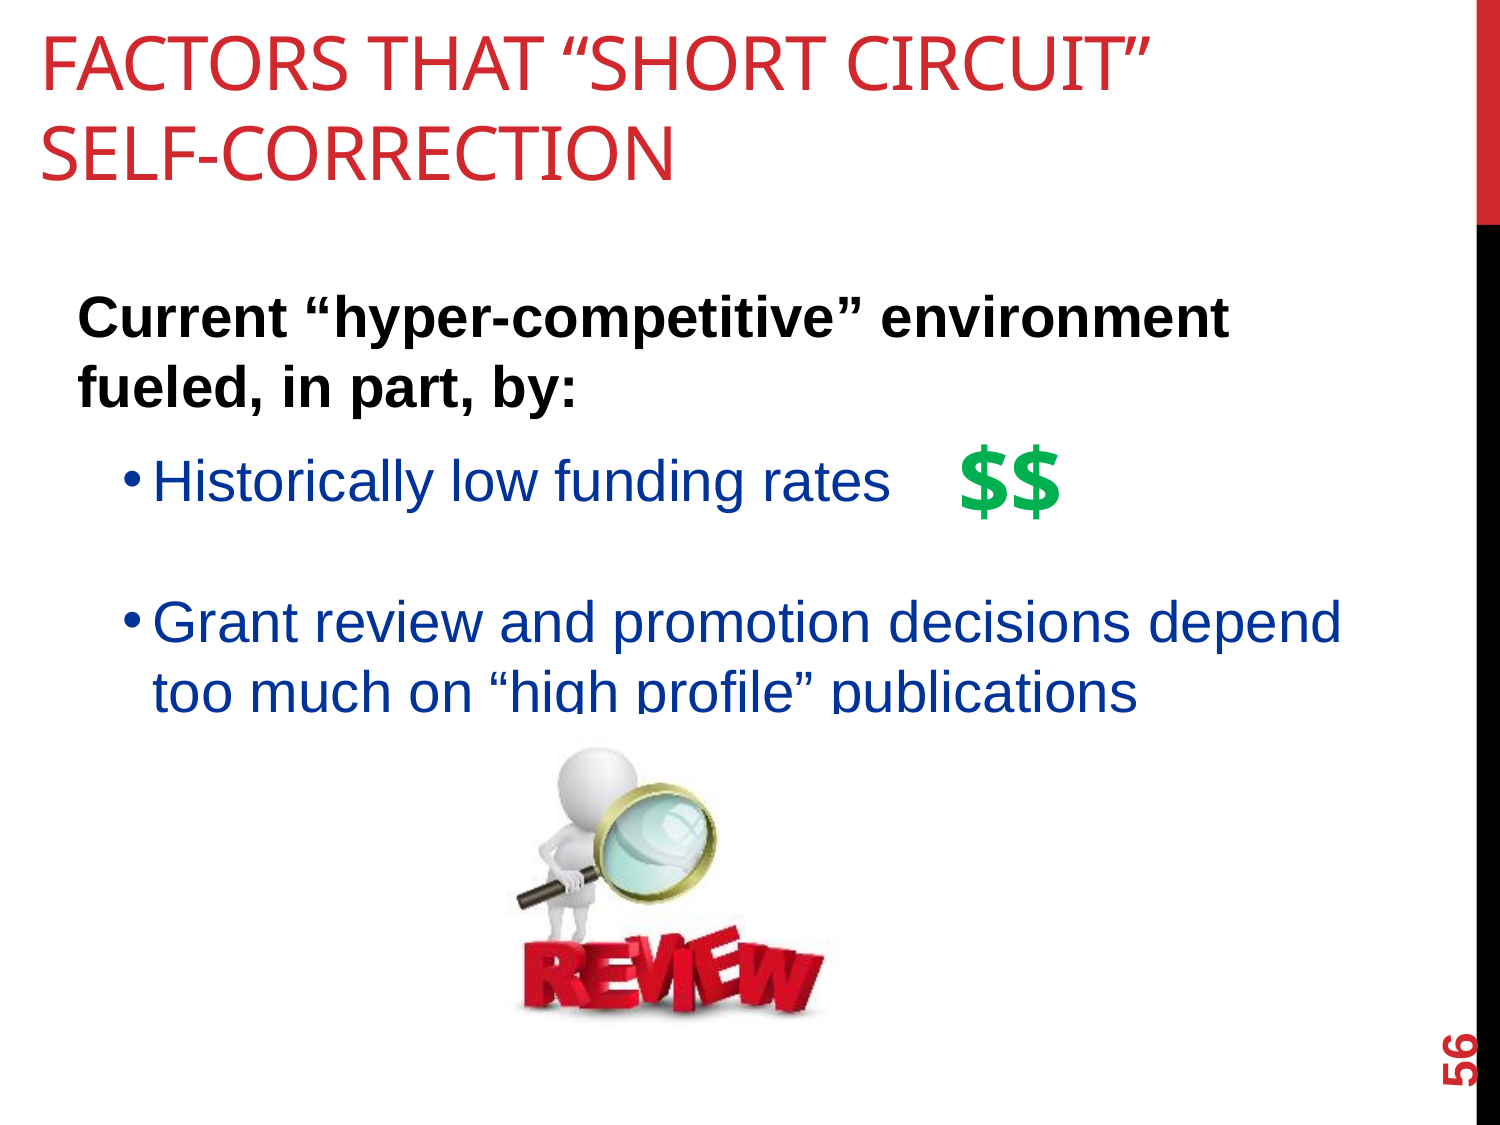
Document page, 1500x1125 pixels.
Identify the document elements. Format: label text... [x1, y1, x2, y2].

slide_number 56 [1427, 887, 1488, 1104]
list Current “hyper-competitive” environment fueled, in part, by: Historically low funding rates Grant review and promotion decisions depend too much on “high profile” publications [62, 271, 1413, 981]
text_box $$ [943, 415, 1079, 540]
title Factors that “Short Circuit” Self-Correction [24, 27, 1475, 203]
picture [494, 713, 841, 1060]
